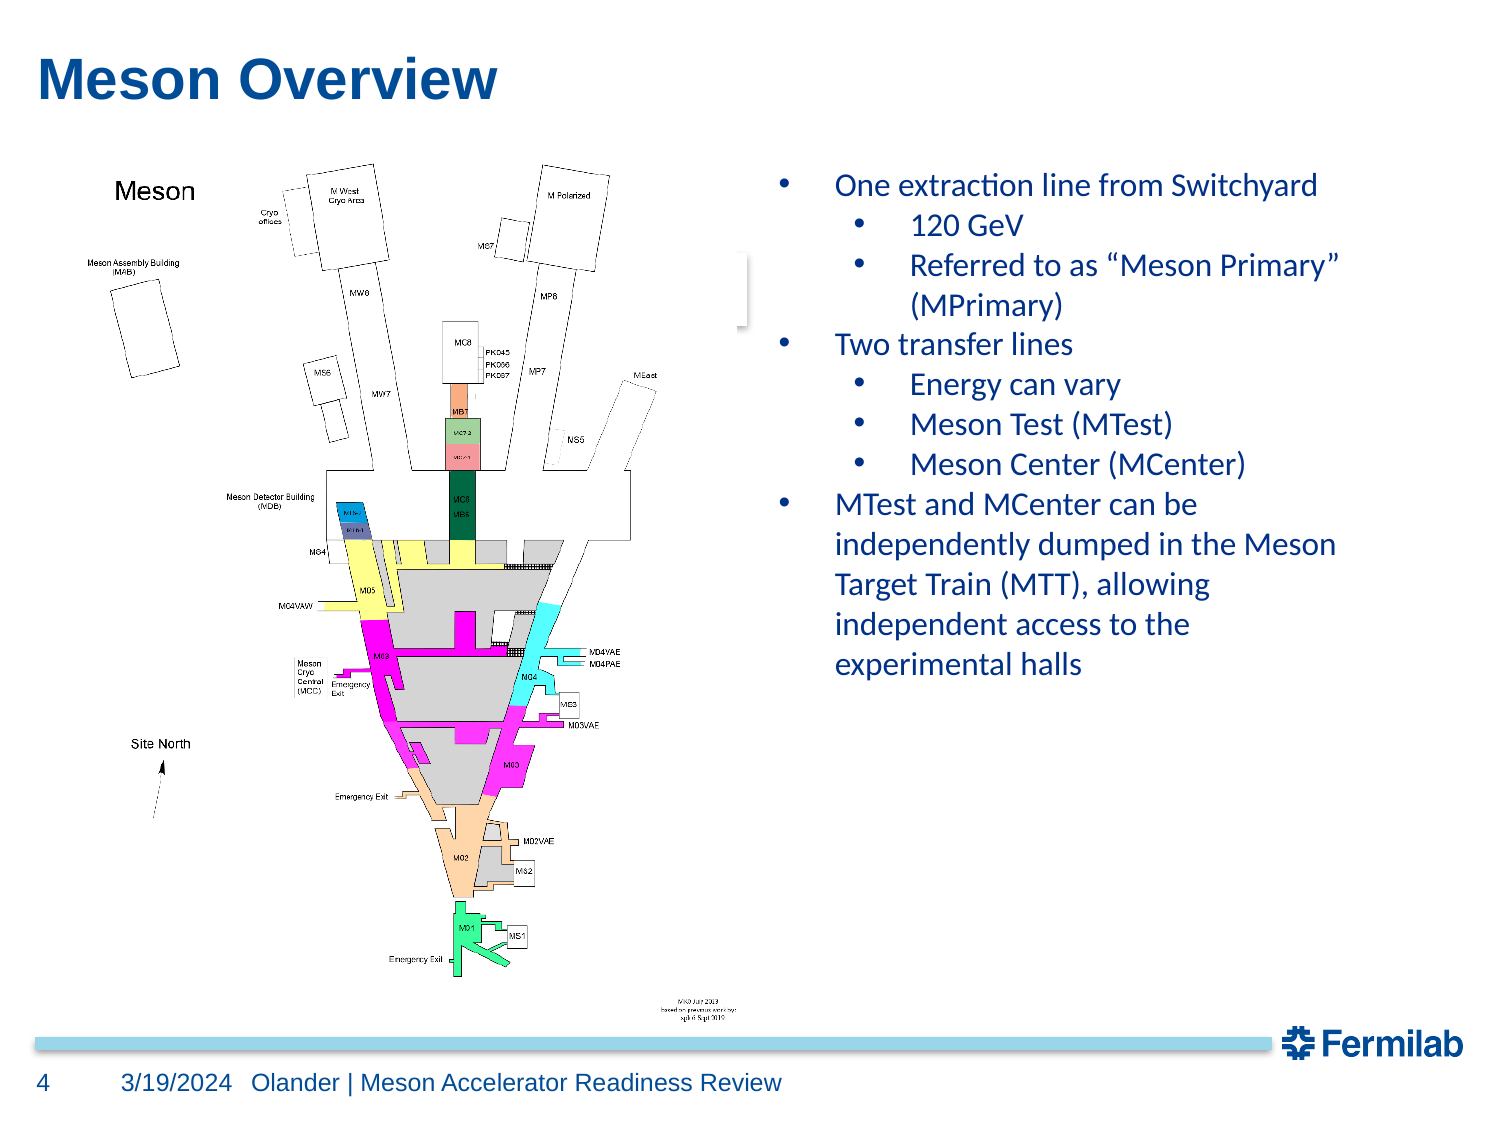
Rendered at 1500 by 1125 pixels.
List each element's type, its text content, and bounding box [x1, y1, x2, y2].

picture [77, 163, 737, 1024]
slide_number 4 [36, 1066, 105, 1106]
title Meson Overview [37, 41, 1463, 112]
text_box One extraction line from Switchyard 120 GeV Referred to as “Meson Primary” (MPrimary) Two transfer lines Energy can vary Meson Test (MTest) Meson Center (MCenter) MTest and MCenter can be independently dumped in the Meson Target Train (MTT), allowing independent access to the experimental halls [763, 155, 1361, 690]
footer Olander | Meson Accelerator Readiness Review [251, 1066, 1279, 1107]
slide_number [120, 1066, 251, 1107]
text_box [741, 253, 747, 326]
picture [1282, 1026, 1463, 1060]
